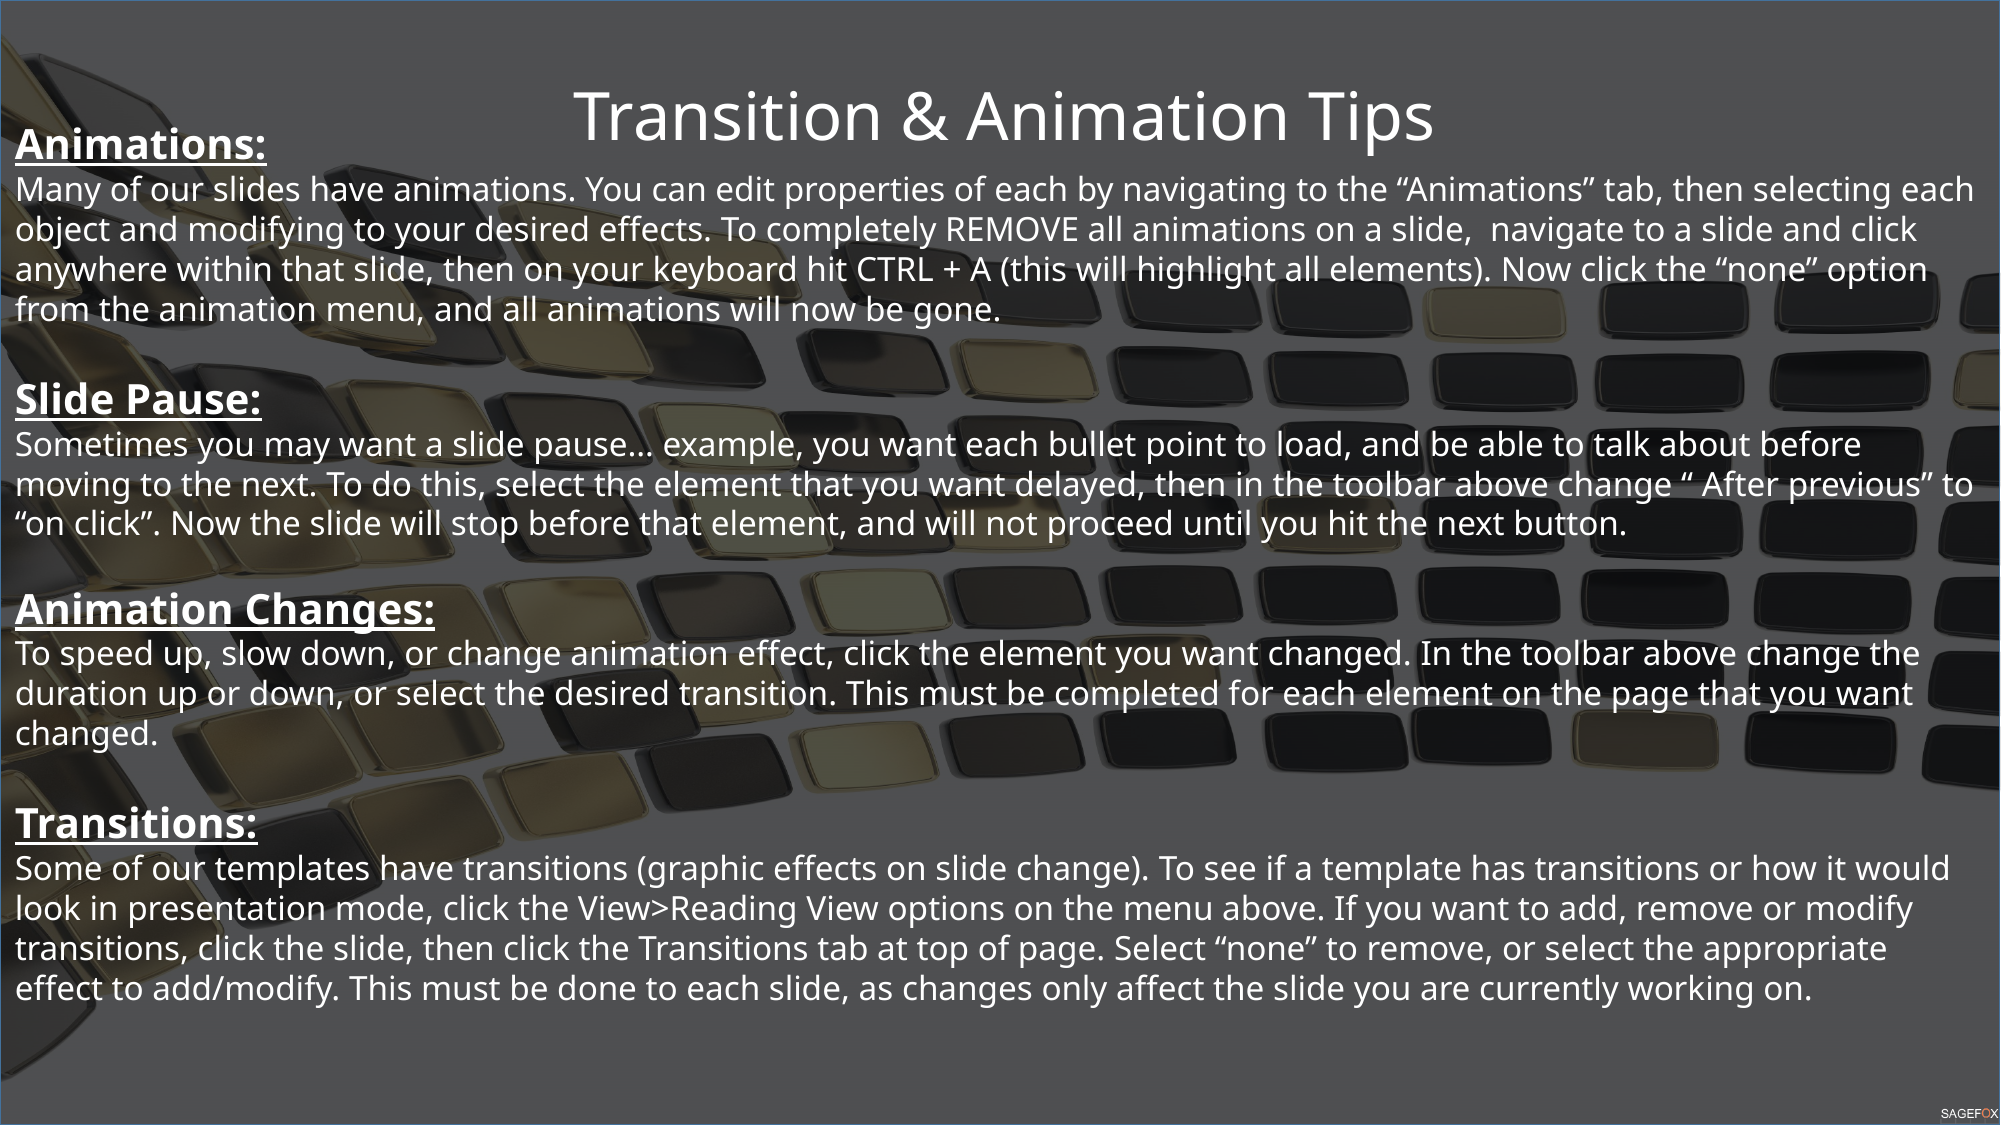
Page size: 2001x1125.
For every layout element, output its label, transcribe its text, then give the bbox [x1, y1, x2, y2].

title Transition & Animation Tips [477, 59, 1532, 177]
text_box Animations: Many of our slides have animations. You can edit properties of each by navigating to the “Animations” tab, then selecting each object and modifying to your desired effects. To completely REMOVE all animations on a slide, navigate to a slide and click anywhere within that slide, then on your keyboard hit CTRL + A (this will highlight all elements). Now click the “none” option from the animation menu, and all animations will now be gone. Slide Pause: Sometimes you may want a slide pause… example, you want each bullet point to load, and be able to talk about before moving to the next. To do this, select the element that you want delayed, then in the toolbar above change “ After previous” to “on click”. Now the slide will stop before that element, and will not proceed until you hit the next button. Animation Changes: To speed up, slow down, or change animation effect, click the element you want changed. In the toolbar above change the duration up or down, or select the desired transition. This must be completed for each element on the page that you want changed. Transitions: Some of our templates have transitions (graphic effects on slide change). To see if a template has transitions or how it would look in presentation mode, click the View>Reading View options on the menu above. If you want to add, remove or modify transitions, click the slide, then click the Transitions tab at top of page. Select “none” to remove, or select the appropriate effect to add/modify. This must be done to each slide, as changes only affect the slide you are currently working on. [0, 0, 2000, 1125]
